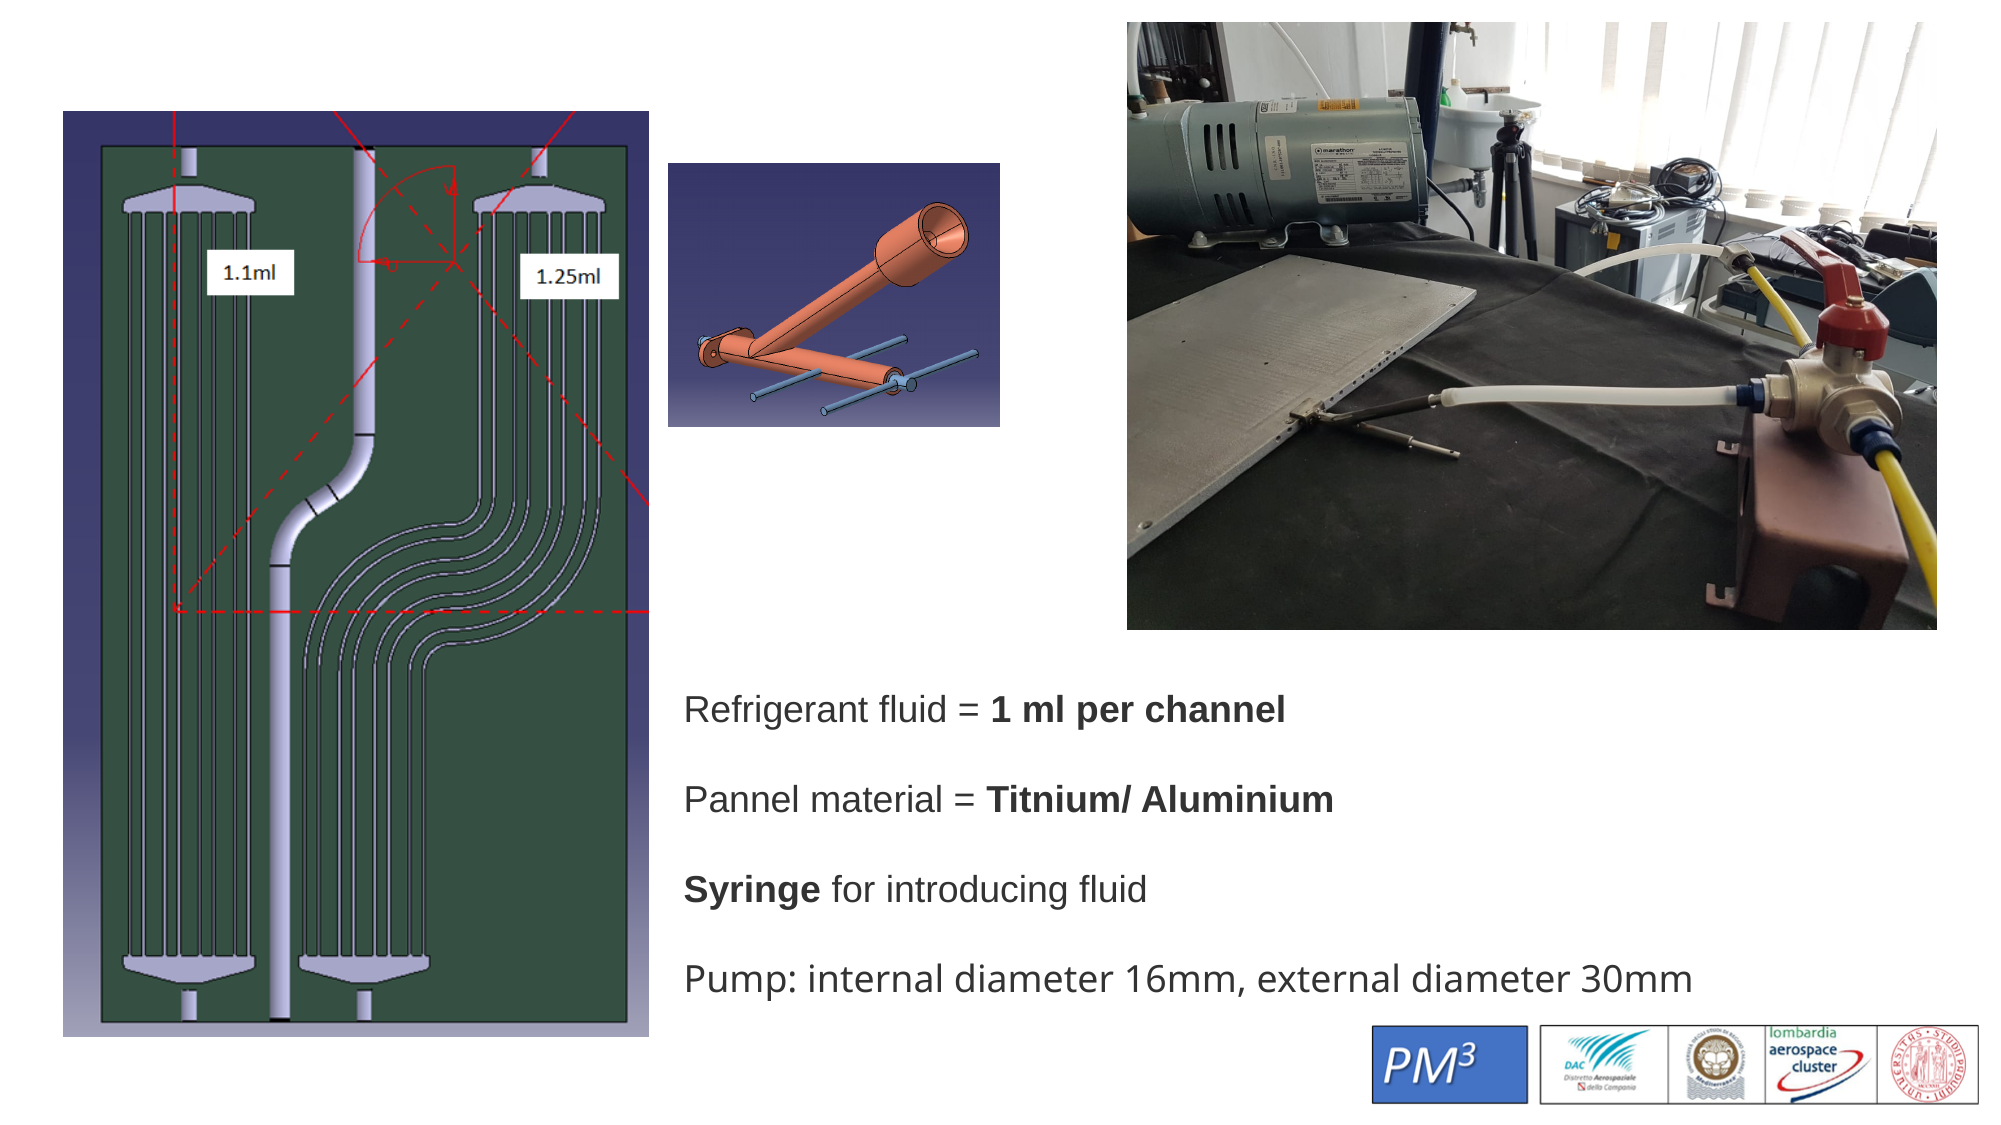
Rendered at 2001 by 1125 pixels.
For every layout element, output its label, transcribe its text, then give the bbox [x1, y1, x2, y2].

picture [1127, 22, 1937, 630]
text_box Refrigerant fluid = 1 ml per channel Pannel material = Titnium/ Aluminium Syringe for introducing fluid Pump: internal diameter 16mm, external diameter 30mm [668, 677, 1720, 1007]
picture [1348, 1013, 1979, 1125]
picture [668, 163, 1001, 427]
picture [63, 110, 649, 1037]
